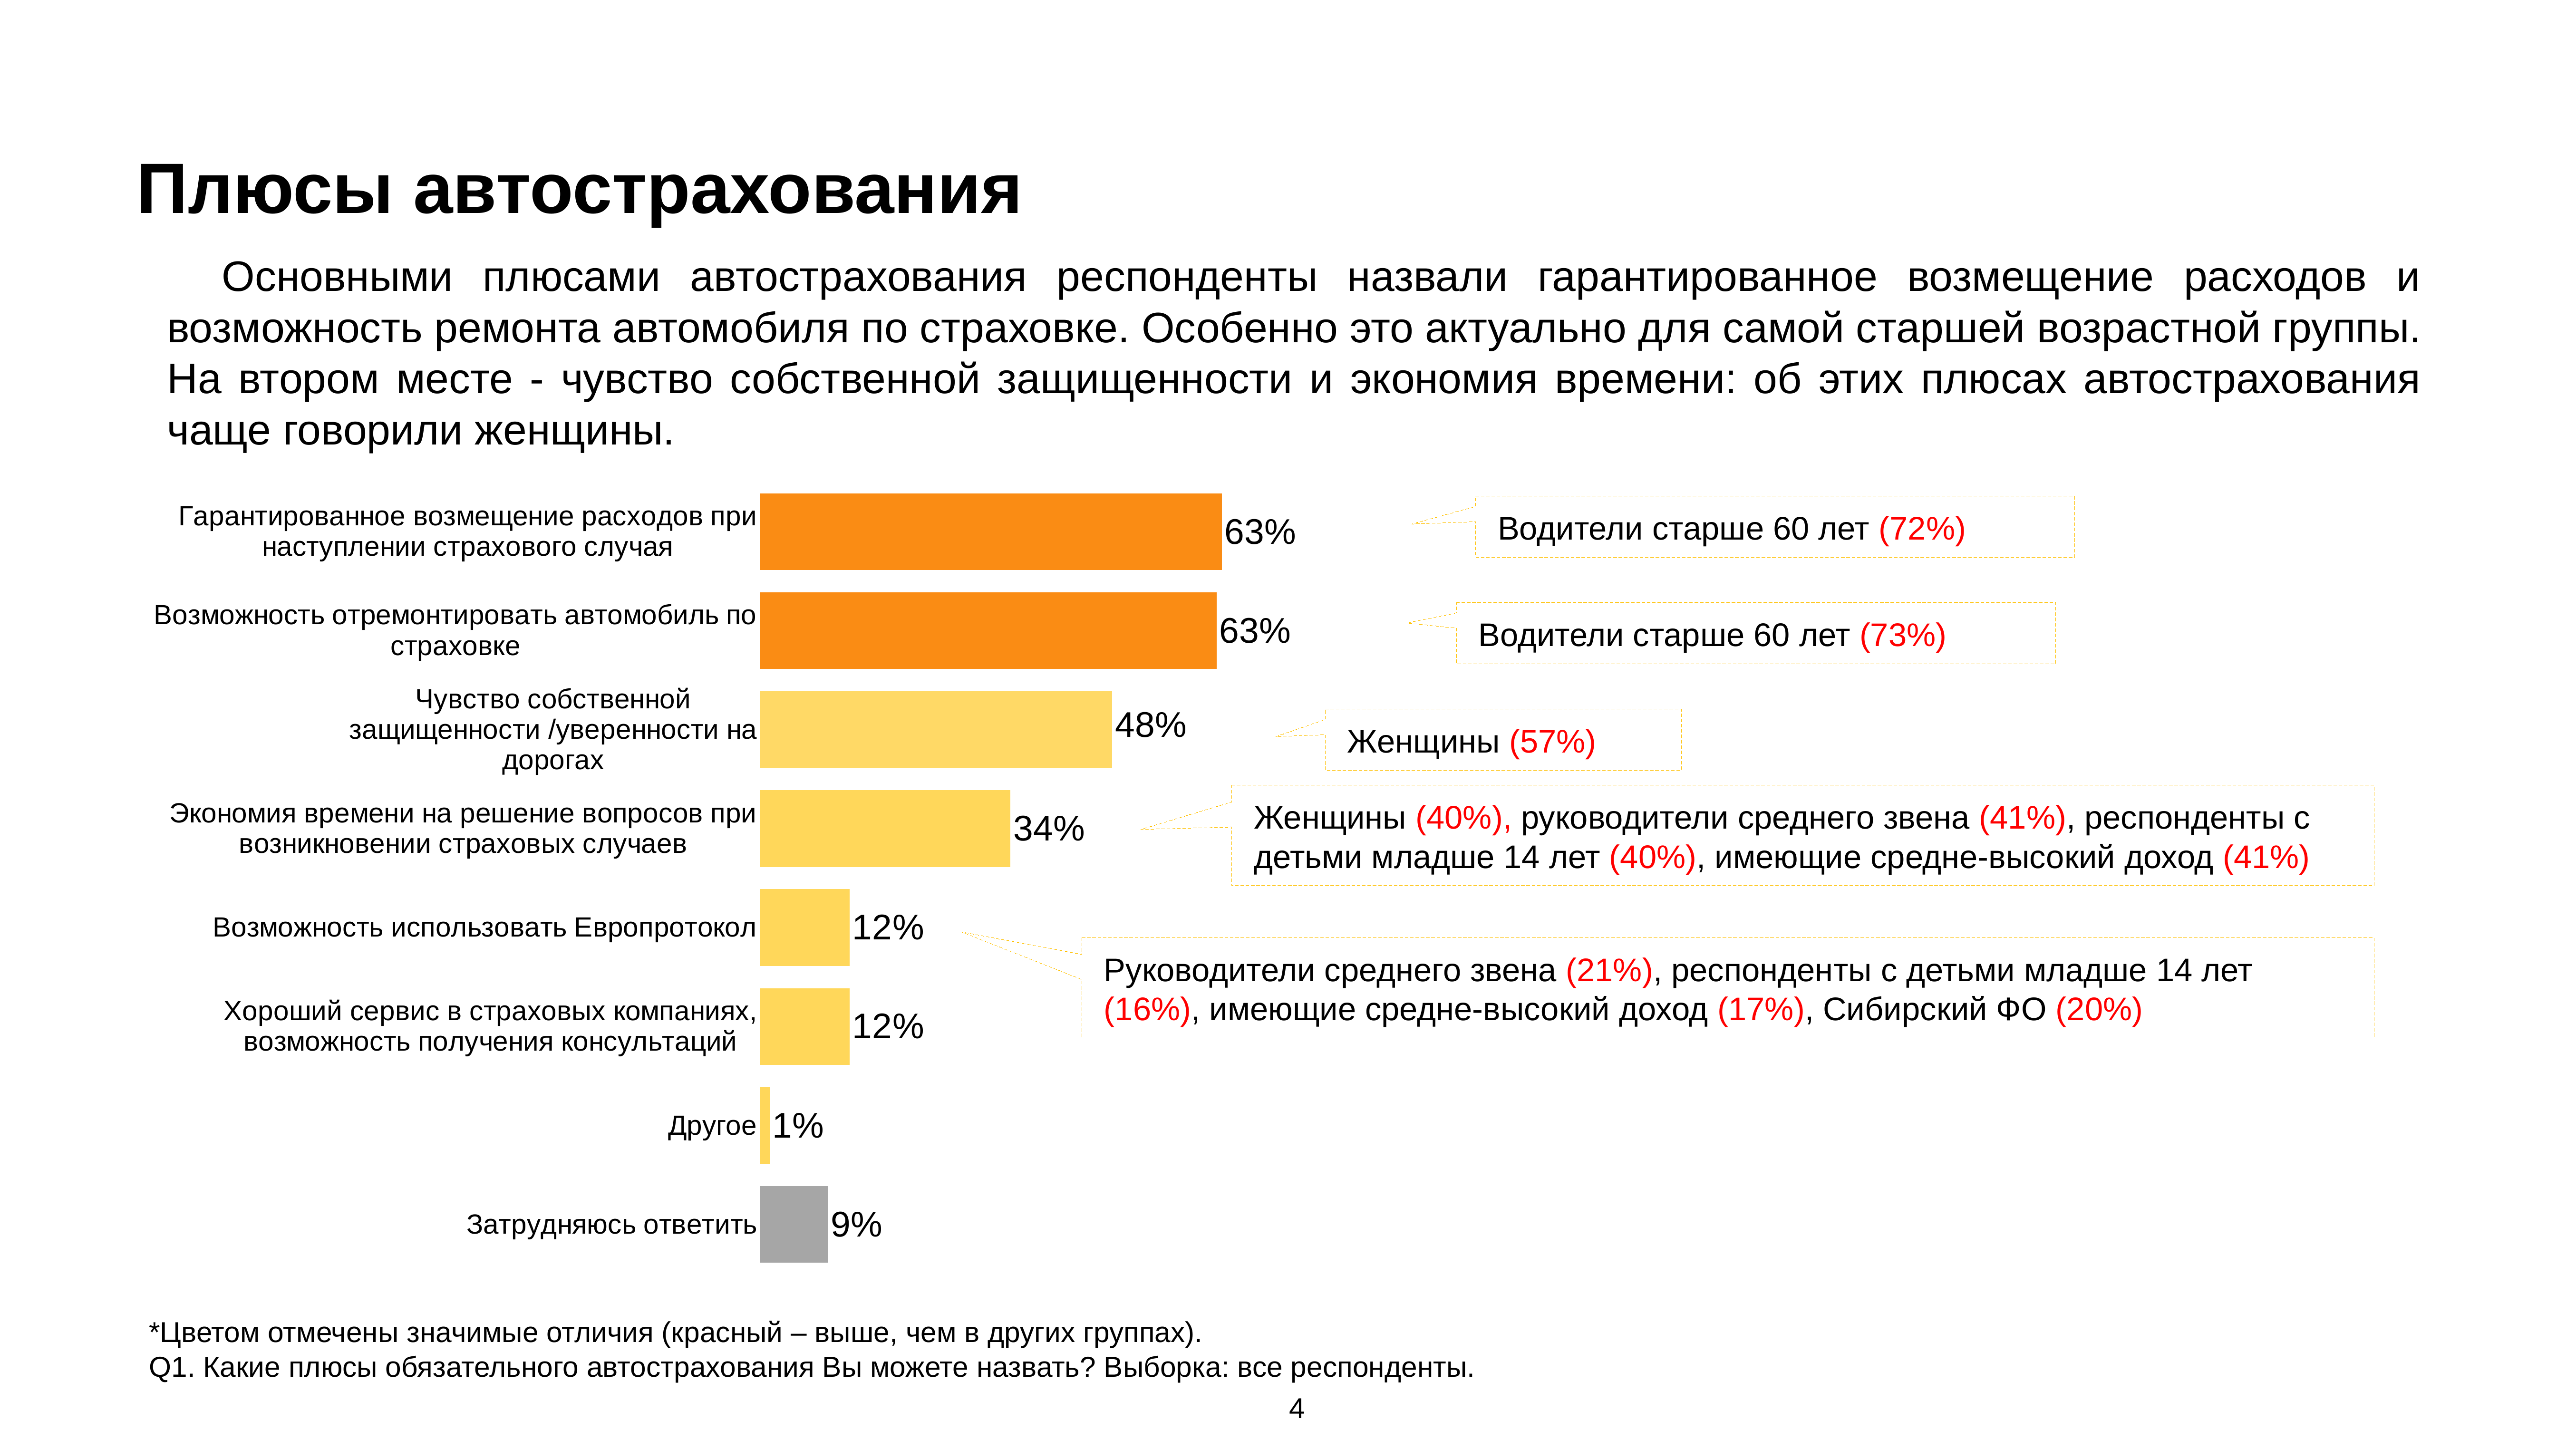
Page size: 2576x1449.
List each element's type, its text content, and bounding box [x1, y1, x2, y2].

text_box Руководители среднего звена (21%), респонденты с детьми младше 14 лет (16%), имеющие средне-высокий доход (17%), Сибирский ФО (20%) [1421, 937, 2374, 1038]
text_box Женщины (40%), руководители среднего звена (41%), респонденты с детьми младше 14 лет (40%), имеющие средне-высокий доход (41%) [1421, 785, 2374, 886]
chart [145, 439, 1419, 1276]
text_box Водители старше 60 лет (72%) [1421, 496, 2075, 558]
slide_number 4 [145, 1394, 2449, 1449]
text_box Водители старше 60 лет (73%) [1421, 602, 2056, 664]
text_box *Цветом отмечены значимые отличия (красный – выше, чем в других группах). Q1. Какие плюсы обязательного автострахования Вы можете назвать? Выборка: все респонденты. [127, 1302, 2449, 1394]
text_box Женщины (57%) [1421, 709, 1682, 771]
title Плюсы автострахования [115, 131, 2443, 242]
text_box Основными плюсами автострахования респонденты назвали гарантированное возмещение расходов и возможность ремонта автомобиля по страховке. Особенно это актуально для самой старшей возрастной группы. На втором месте - чувство собственной защищенности и экономия времени: об этих плюсах автострахования чаще говорили женщины. [145, 238, 2443, 464]
